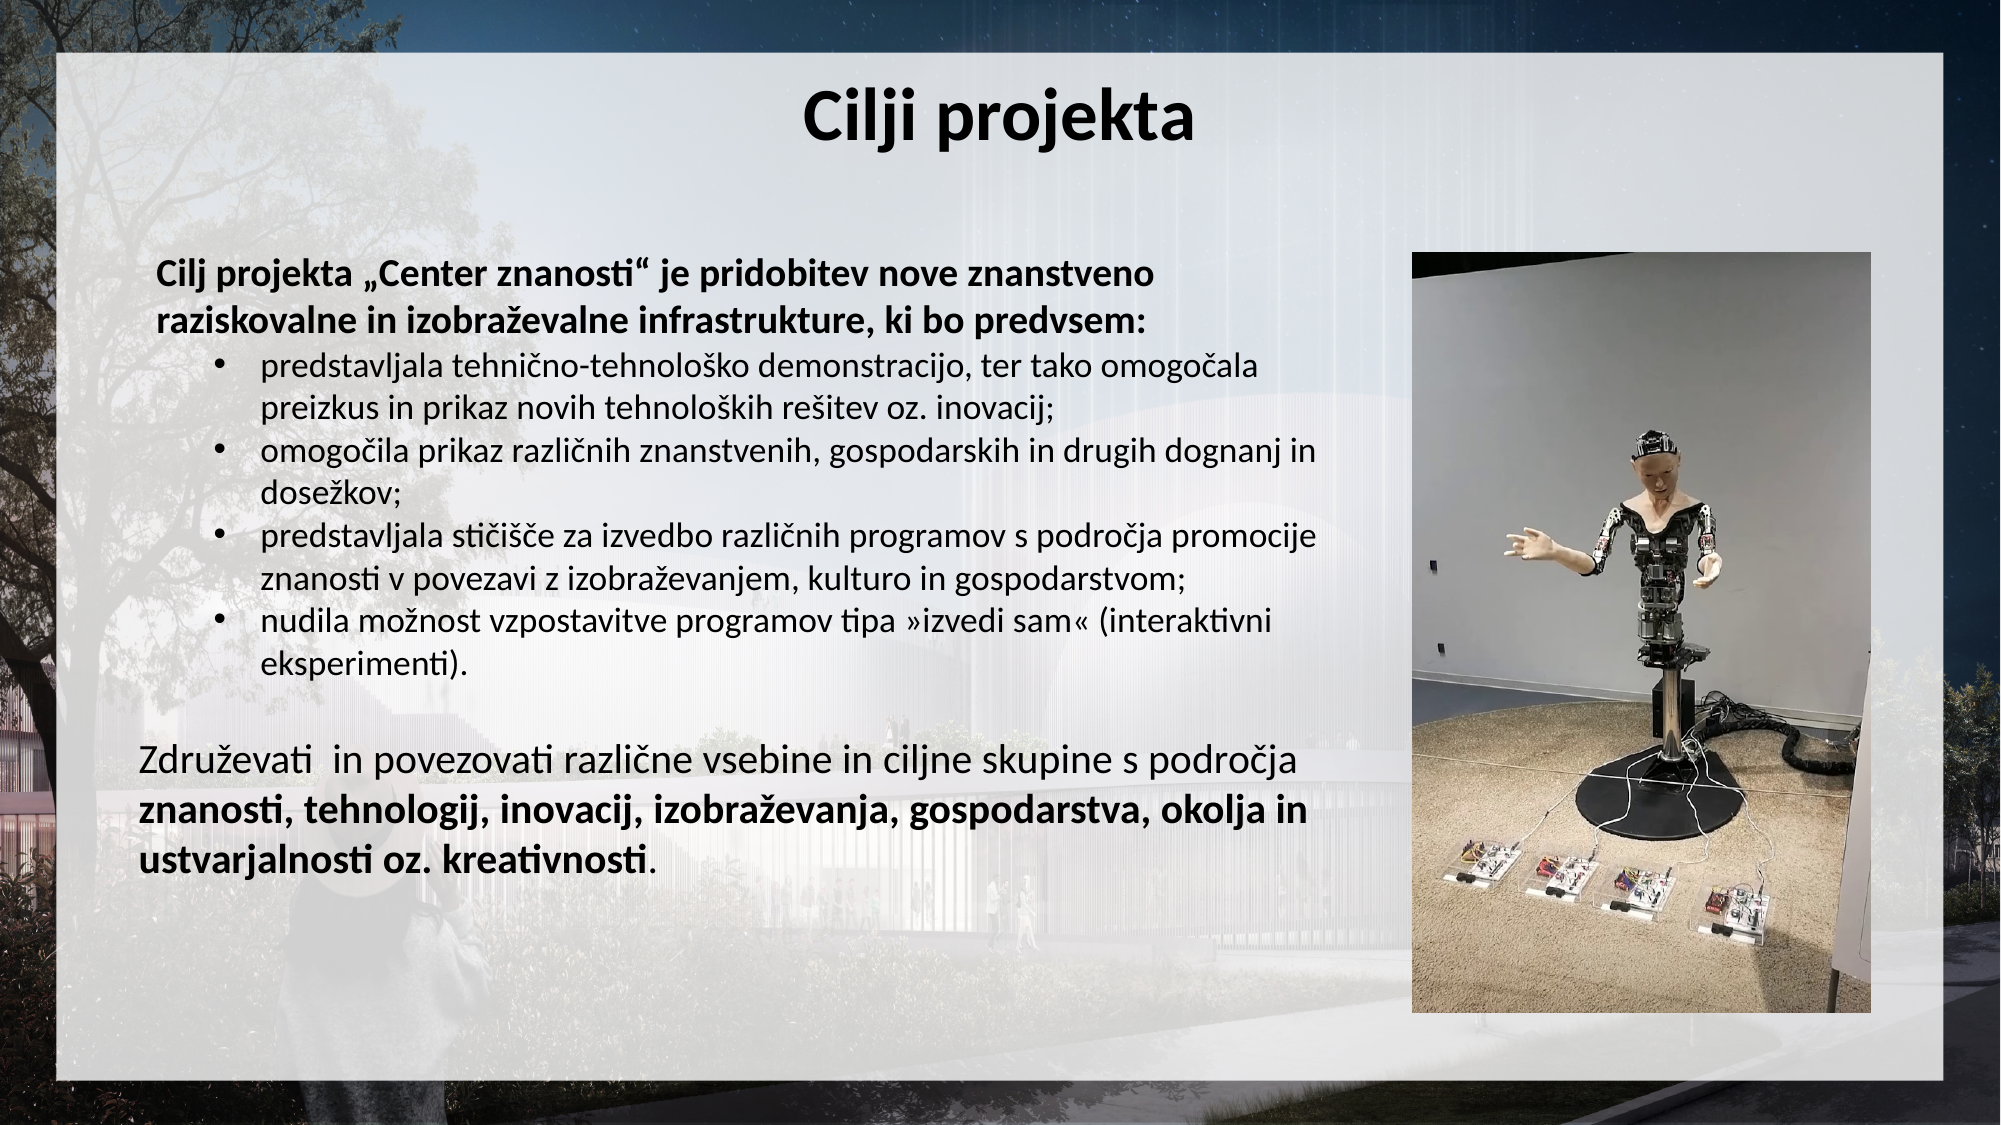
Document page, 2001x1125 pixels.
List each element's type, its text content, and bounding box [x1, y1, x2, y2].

text_box [55, 51, 1944, 1082]
text_box Cilj projekta „Center znanosti“ je pridobitev nove znanstveno raziskovalne in izobraževalne infrastrukture, ki bo predvsem: predstavljala tehnično-tehnološko demonstracijo, ter tako omogočala preizkus in prikaz novih tehnoloških rešitev oz. inovacij; omogočila prikaz različnih znanstvenih, gospodarskih in drugih dognanj in dosežkov; predstavljala stičišče za izvedbo različnih programov s področja promocije znanosti v povezavi z izobraževanjem, kulturo in gospodarstvom; nudila možnost vzpostavitve programov tipa »izvedi sam« (interaktivni eksperimenti). Združevati in povezovati različne vsebine in ciljne skupine s področja znanosti, tehnologij, inovacij, izobraževanja, gospodarstva, okolja in ustvarjalnosti oz. kreativnosti. [123, 144, 1356, 1070]
picture [0, 0, 2001, 1125]
text_box Cilji projekta [56, 57, 1944, 163]
